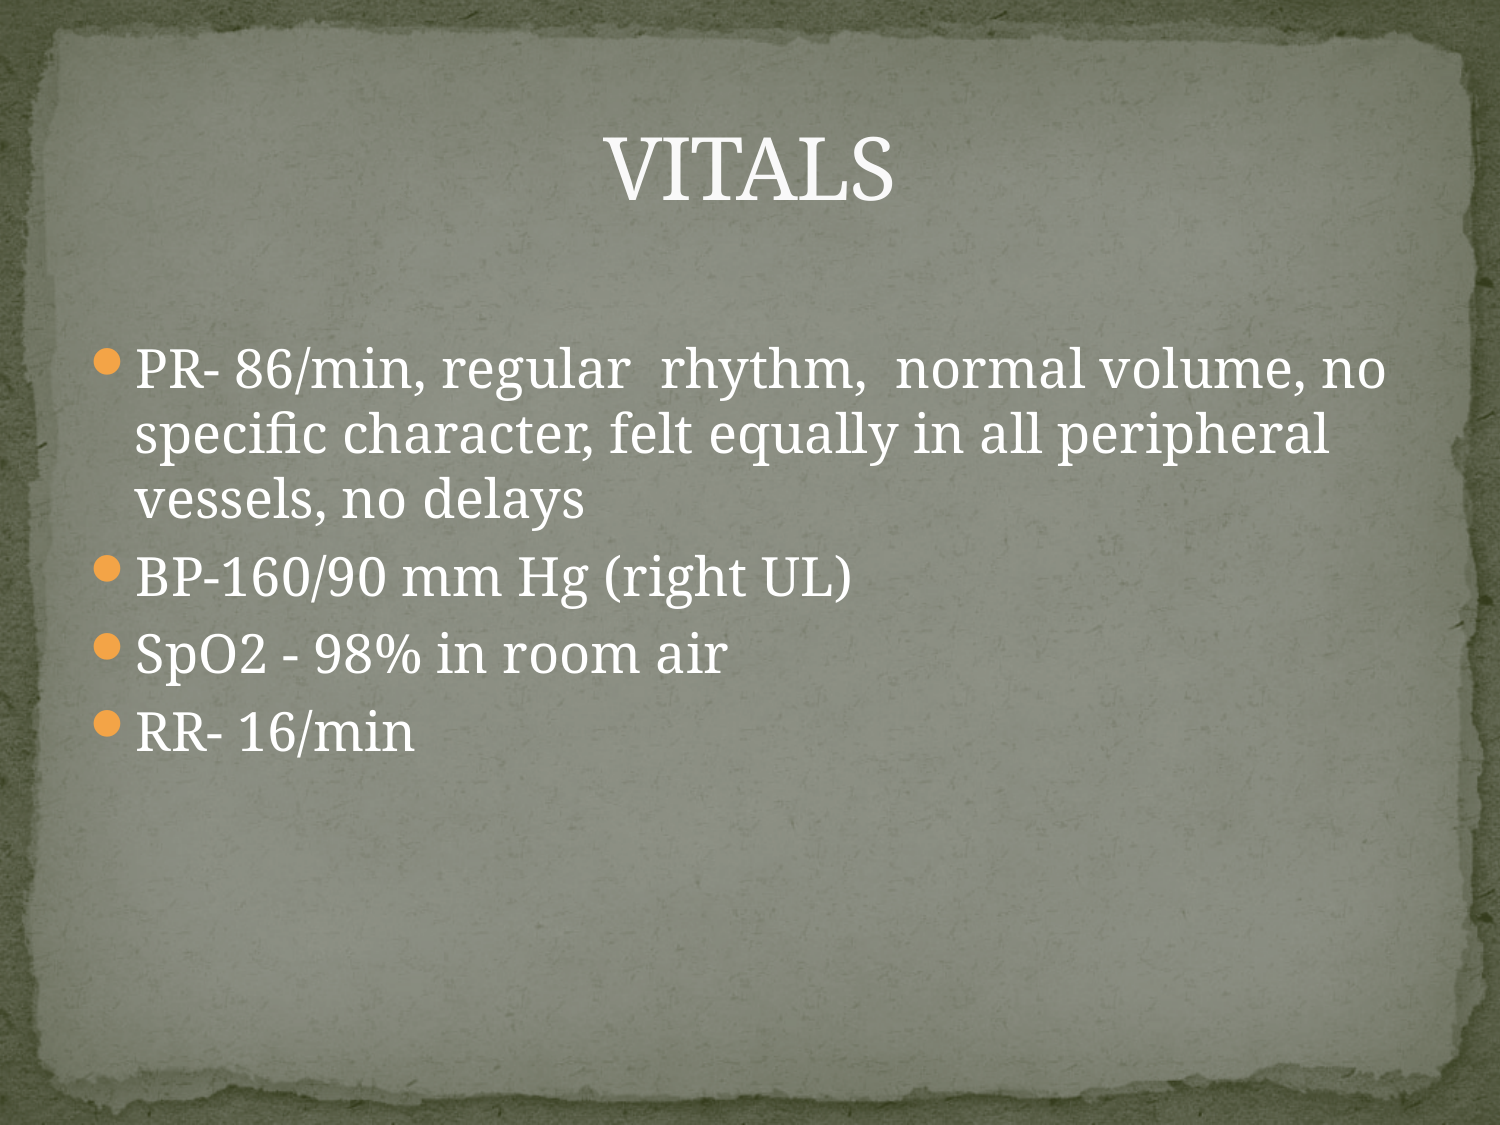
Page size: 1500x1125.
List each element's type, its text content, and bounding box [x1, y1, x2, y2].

list PR- 86/min, regular rhythm, normal volume, no specific character, felt equally in all peripheral vessels, no delays BP-160/90 mm Hg (right UL) SpO2 - 98% in room air RR- 16/min [75, 249, 1425, 1000]
title VITALS [74, 24, 1425, 225]
